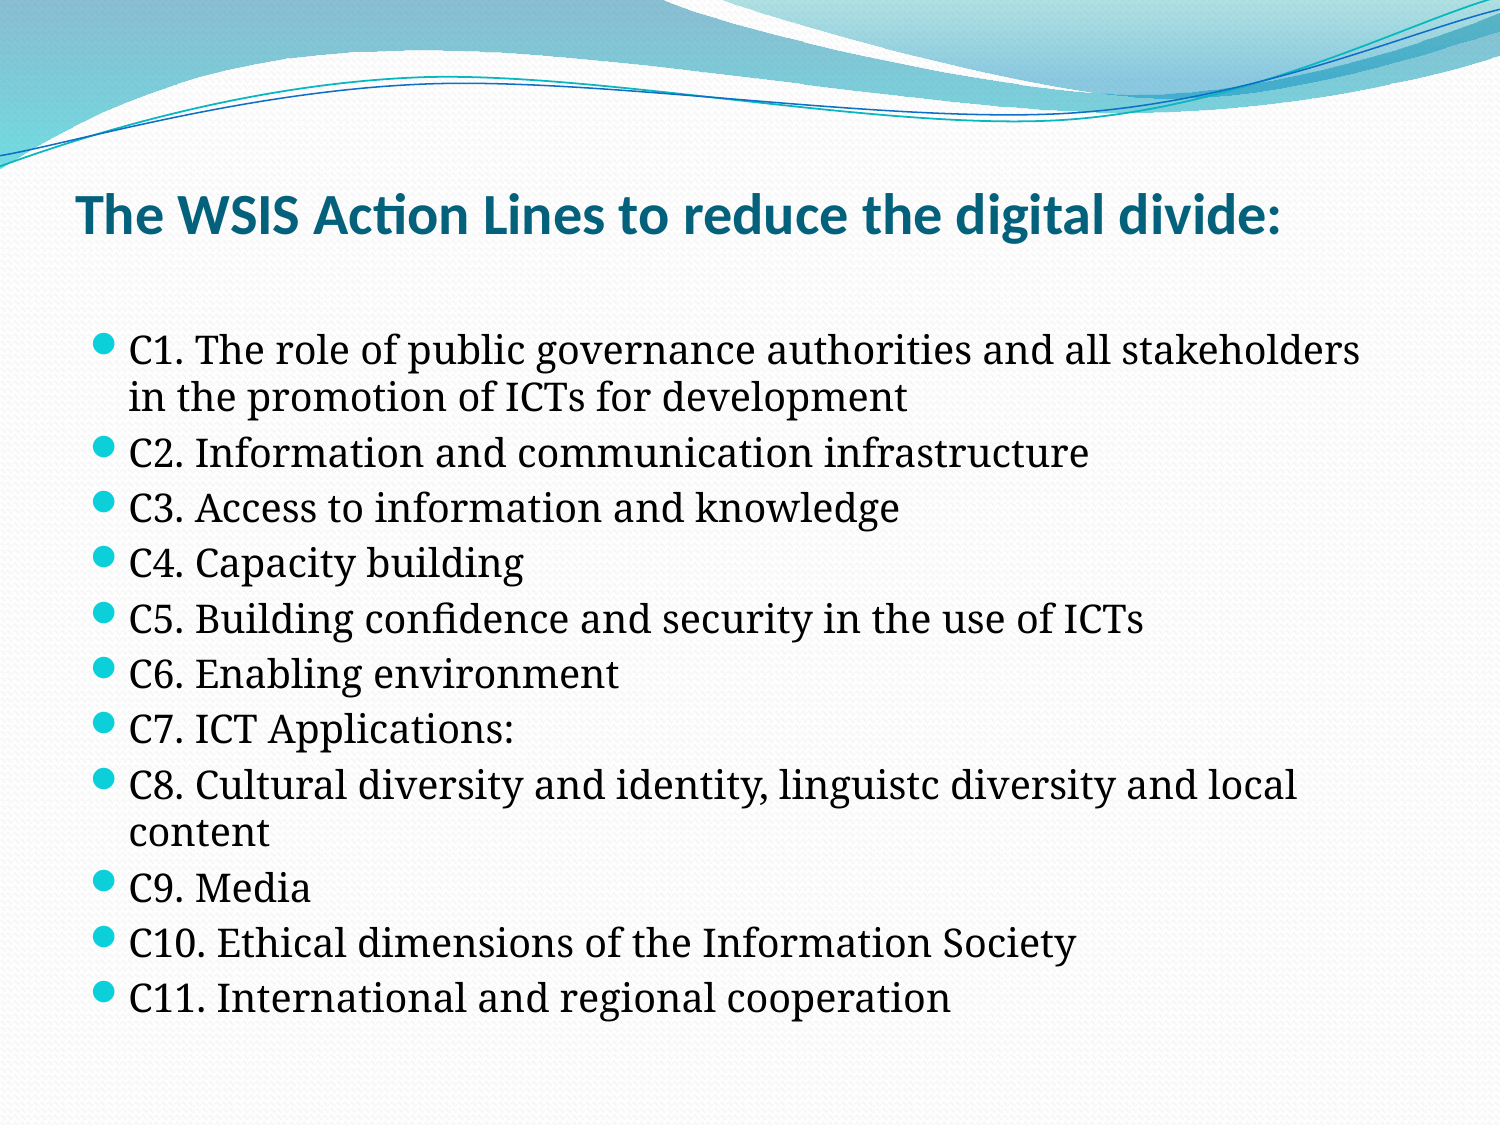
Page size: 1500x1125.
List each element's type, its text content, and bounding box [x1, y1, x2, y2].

title The WSIS Action Lines to reduce the digital divide: [75, 115, 1425, 247]
list C1. The role of public governance authorities and all stakeholders in the promotion of ICTs for development C2. Information and communication infrastructure C3. Access to information and knowledge C4. Capacity building C5. Building confidence and security in the use of ICTs C6. Enabling environment C7. ICT Applications: C8. Cultural diversity and identity, linguistc diversity and local content C9. Media C10. Ethical dimensions of the Information Society C11. International and regional cooperation [75, 317, 1425, 1038]
